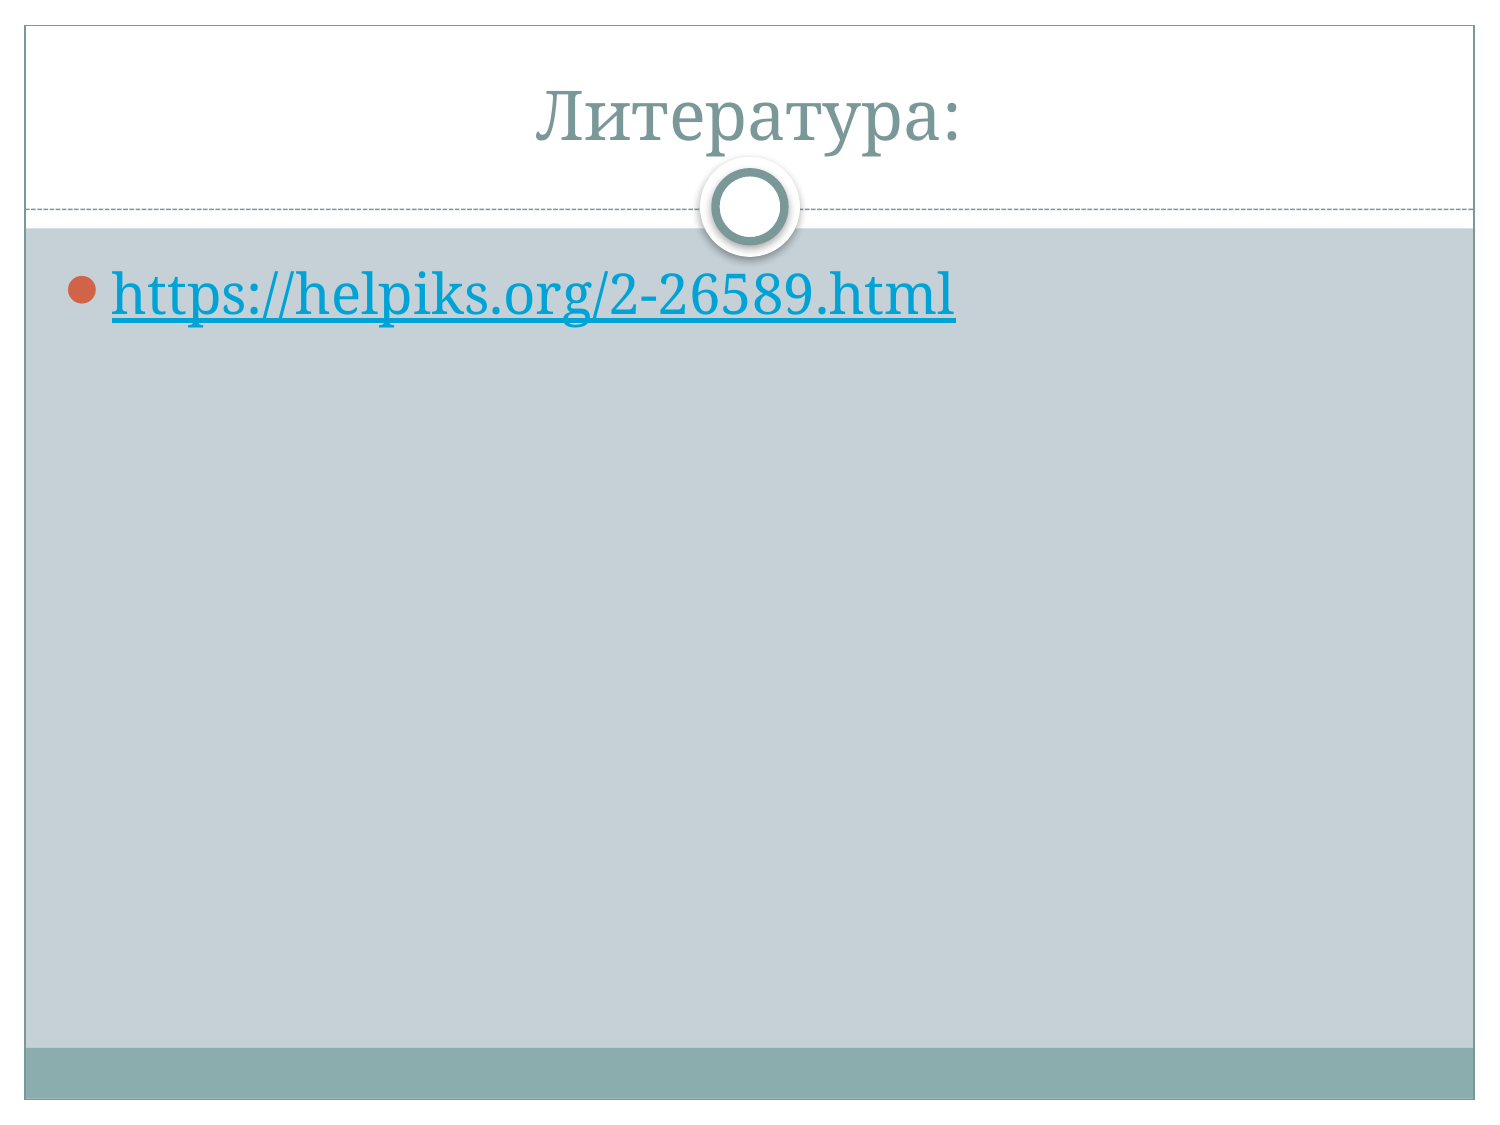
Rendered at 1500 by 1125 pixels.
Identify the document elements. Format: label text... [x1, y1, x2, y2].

list https://helpiks.org/2-26589.html [49, 250, 1445, 1001]
title Литература: [49, 37, 1450, 162]
